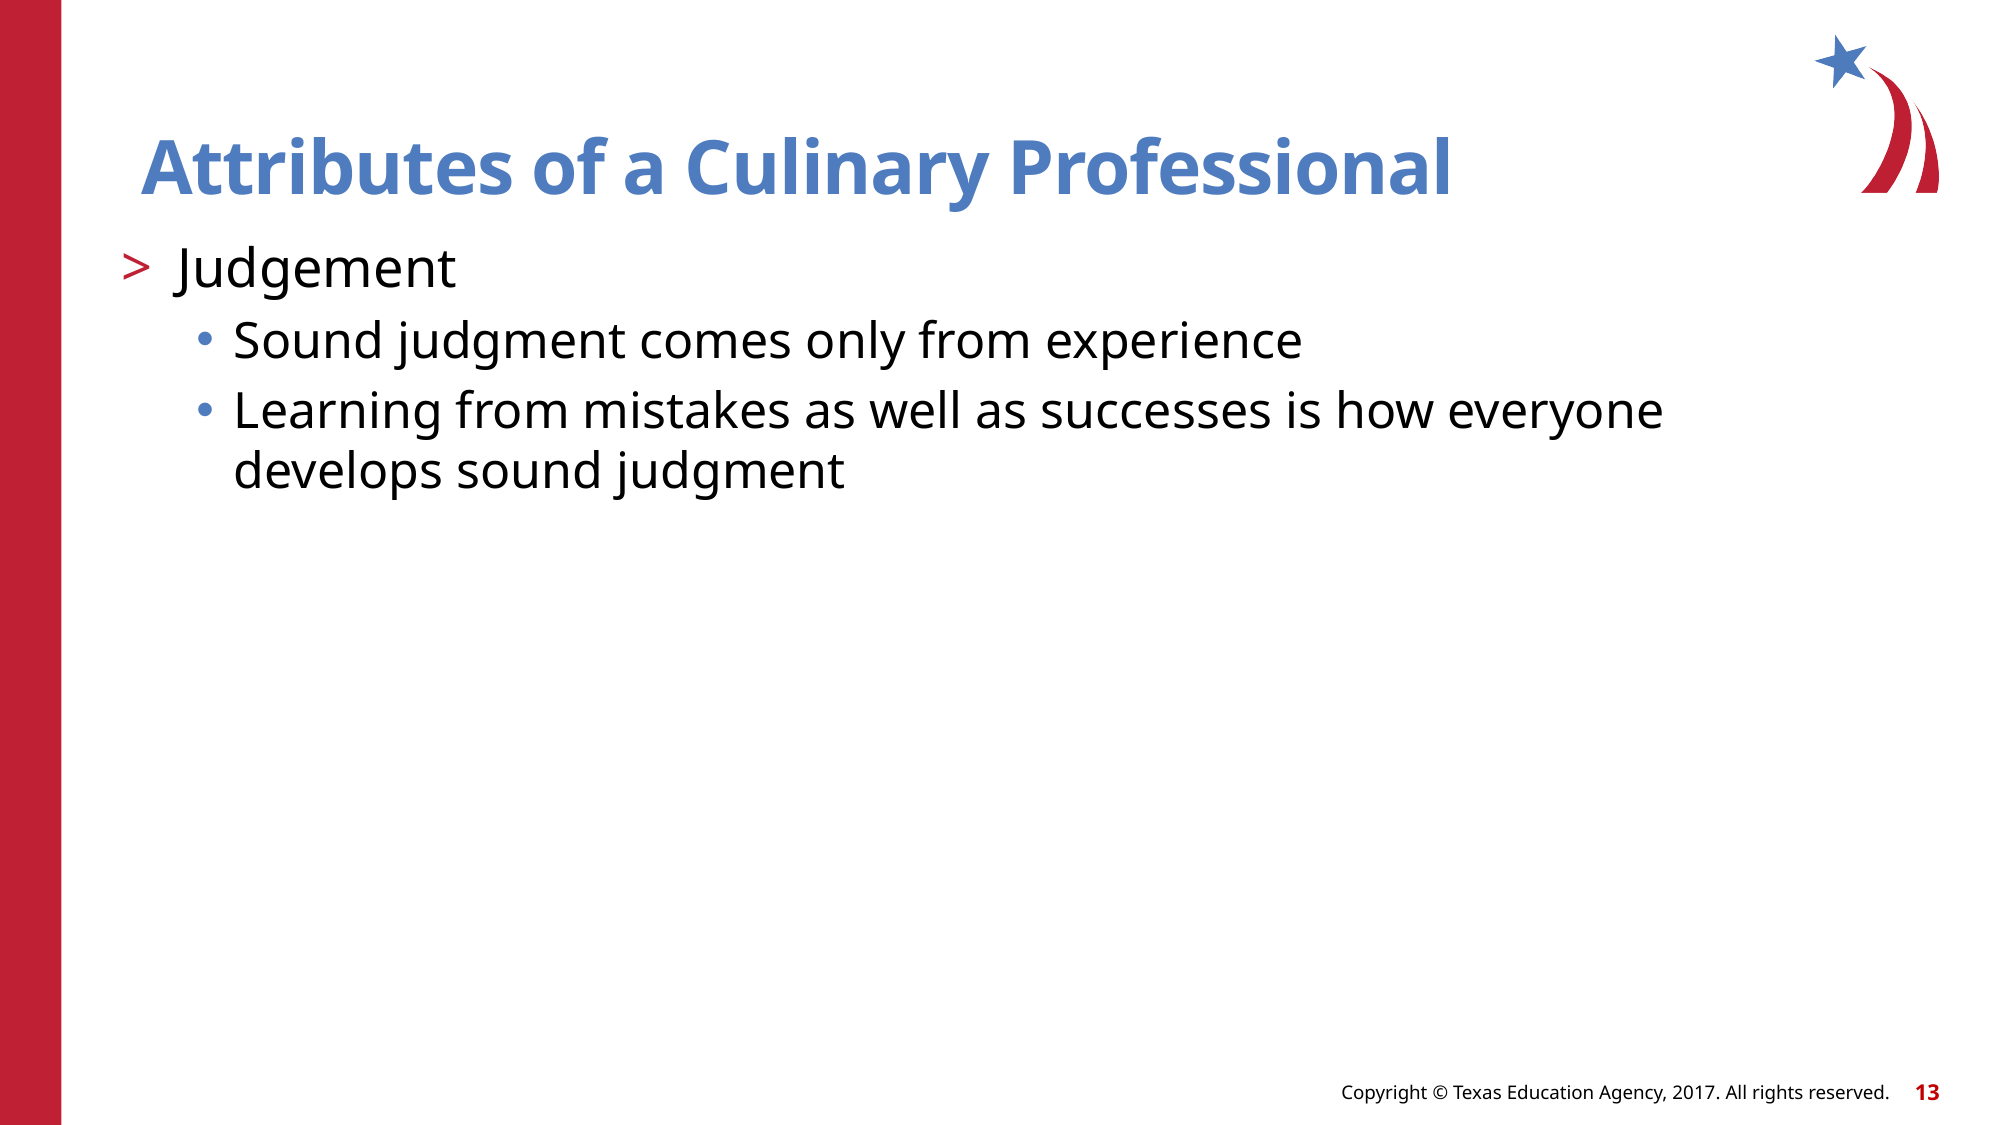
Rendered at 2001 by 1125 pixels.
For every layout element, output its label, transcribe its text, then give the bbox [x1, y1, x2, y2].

title Attributes of a Culinary Professional [121, 66, 1772, 211]
list Judgement Sound judgment comes only from experience Learning from mistakes as well as successes is how everyone develops sound judgment [121, 233, 1884, 1010]
picture [1814, 34, 1939, 193]
